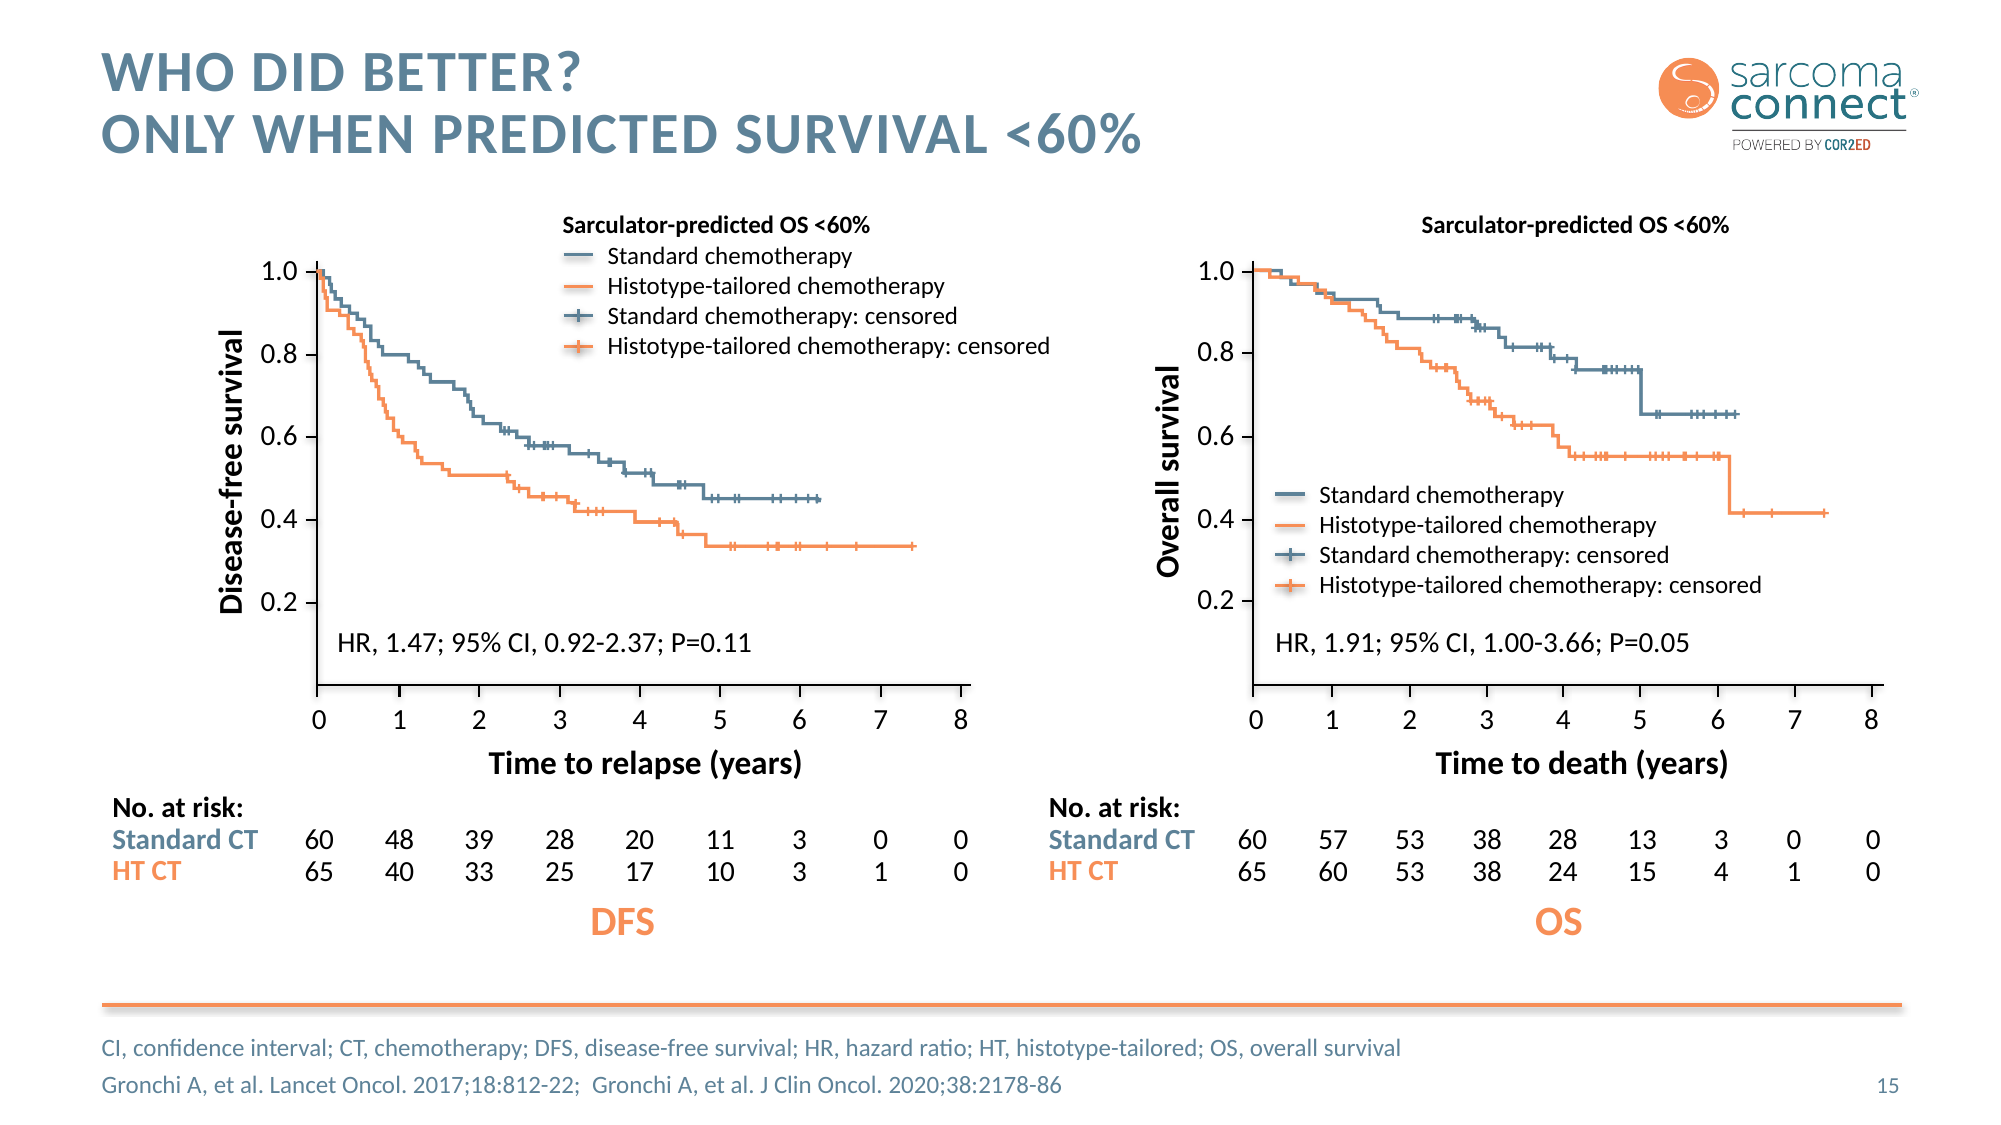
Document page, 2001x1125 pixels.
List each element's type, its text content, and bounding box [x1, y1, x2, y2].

text_box DFS [575, 886, 670, 951]
text_box 3 [552, 700, 568, 736]
text_box OS [1520, 886, 1598, 951]
text_box 3 3 [791, 824, 807, 888]
text_box 7 [873, 700, 889, 736]
text_box Standard chemotherapy Histotype-tailored chemotherapy Standard chemotherapy: censored Histotype-tailored chemotherapy: censored [607, 239, 1052, 360]
text_box [1253, 260, 1263, 268]
text_box 39 33 [464, 824, 494, 888]
text_box 5 [1632, 700, 1648, 736]
text_box 4 [632, 700, 648, 736]
text_box 60 65 [1237, 824, 1268, 888]
text_box 8 [953, 700, 969, 736]
text_box 20 17 [624, 824, 655, 886]
text_box 3 4 [1713, 824, 1729, 888]
text_box 2 [1402, 700, 1418, 736]
text_box 5 [712, 700, 728, 736]
text_box 0.6 [1197, 416, 1235, 452]
text_box 0 [1248, 700, 1264, 736]
text_box 0 [311, 700, 327, 736]
text_box HR, 1.91; 95% CI, 1.00-3.66; P=0.05 [1275, 623, 1692, 659]
text_box [1253, 527, 1885, 686]
text_box 28 25 [545, 824, 575, 888]
text_box No. at risk: Standard CT HT CT [1048, 792, 1196, 888]
text_box 53 53 [1394, 824, 1425, 888]
text_box 0.4 [260, 499, 298, 535]
text_box 0 1 [873, 824, 889, 888]
text_box 0.2 [1197, 580, 1235, 616]
text_box Sarculator-predicted OS <60% [1421, 208, 1731, 239]
text_box Sarculator-predicted OS <60% [562, 208, 872, 239]
text_box 11 10 [705, 824, 736, 888]
picture [1638, 44, 1932, 163]
text_box 4 [1555, 700, 1571, 736]
text_box 0.8 [260, 334, 298, 370]
text_box 1 [1324, 700, 1340, 736]
text_box Overall survival [1145, 365, 1186, 580]
title Who did better? Only when predicted survival <60% [101, 40, 1536, 173]
text_box 2 [471, 700, 487, 736]
text_box 6 [1710, 700, 1726, 736]
text_box [316, 557, 971, 686]
text_box 13 15 [1627, 824, 1657, 888]
list CI, confidence interval; CT, chemotherapy; DFS, disease-free survival; HR, hazard ratio; HT, histotype-tailored; OS, overall survival Gronchi A, et al. Lancet Oncol. 2017;18:812-22; Gronchi A, et al. J Clin Oncol. 2020;38:2178-86 [101, 1035, 1434, 1095]
picture [316, 269, 917, 551]
text_box 1.0 [1197, 251, 1235, 287]
slide_number 15 [1771, 1054, 1900, 1115]
text_box HR, 1.47; 95% CI, 0.92-2.37; P=0.11 [337, 587, 753, 658]
text_box 57 60 [1318, 824, 1348, 888]
text_box 1.0 [260, 251, 298, 287]
text_box [316, 260, 328, 268]
text_box 3 [1479, 700, 1495, 736]
text_box 1 [392, 700, 407, 736]
text_box 0.8 [1197, 332, 1235, 368]
text_box 0 0 [953, 824, 969, 888]
text_box 60 65 [304, 824, 335, 888]
text_box 48 40 [384, 824, 415, 888]
text_box 0 1 [1786, 824, 1802, 888]
text_box Disease-free survival [208, 329, 249, 616]
text_box Standard chemotherapy Histotype-tailored chemotherapy Standard chemotherapy: censored Histotype-tailored chemotherapy: censored [1319, 527, 1764, 599]
text_box Time to relapse (years) [488, 741, 804, 782]
text_box Time to death (years) [1435, 741, 1730, 782]
text_box 38 38 [1472, 824, 1503, 888]
text_box No. at risk: Standard CT HT CT [112, 792, 259, 888]
picture [1254, 268, 1829, 519]
text_box 7 [1787, 700, 1803, 736]
text_box 6 [791, 700, 807, 736]
text_box 8 [1864, 700, 1880, 736]
text_box 0.4 [1197, 499, 1235, 535]
text_box 0 0 [1865, 824, 1881, 888]
text_box 0.2 [260, 582, 298, 618]
text_box 28 24 [1547, 824, 1578, 886]
text_box 0.6 [260, 416, 298, 452]
